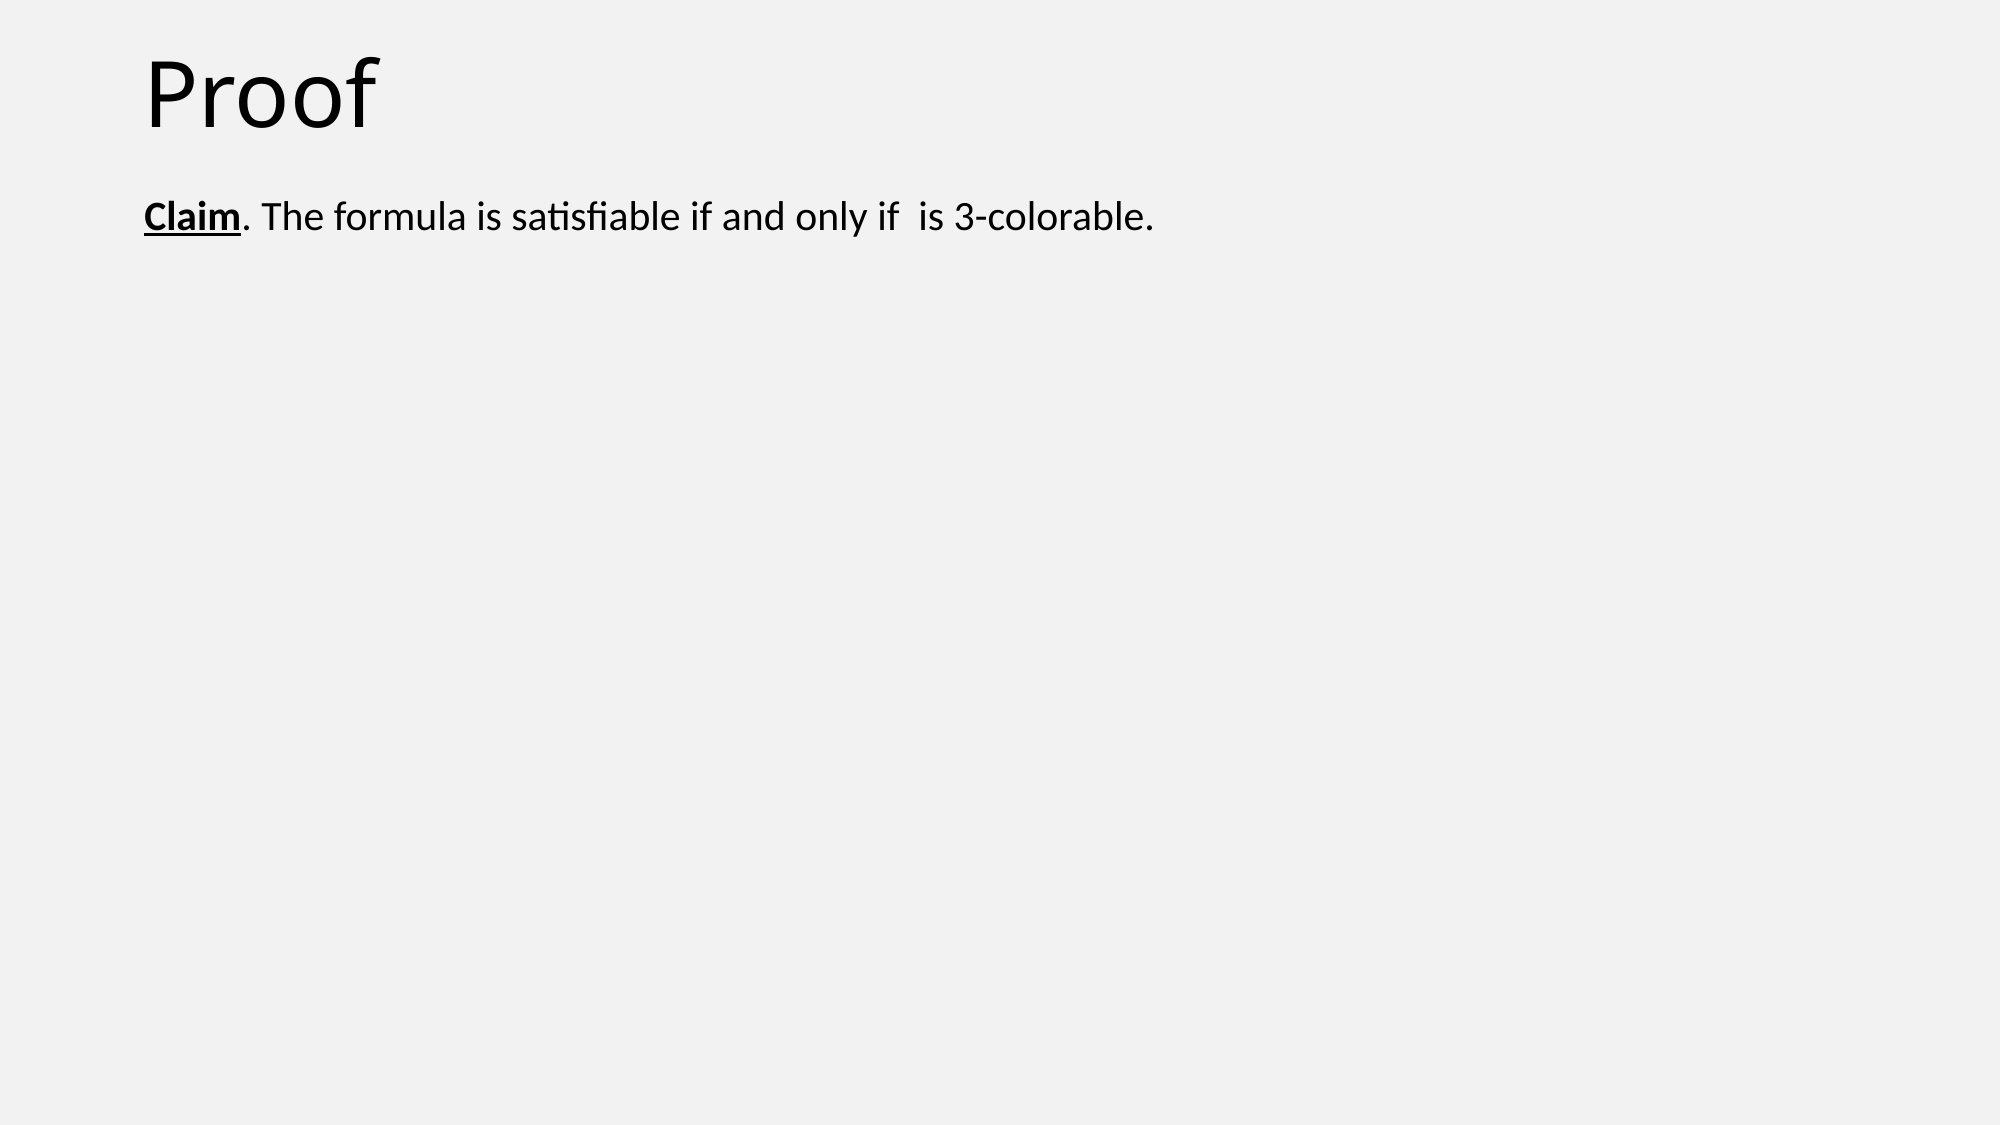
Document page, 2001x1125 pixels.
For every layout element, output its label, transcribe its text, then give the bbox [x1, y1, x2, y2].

title Proof [128, 17, 1854, 179]
